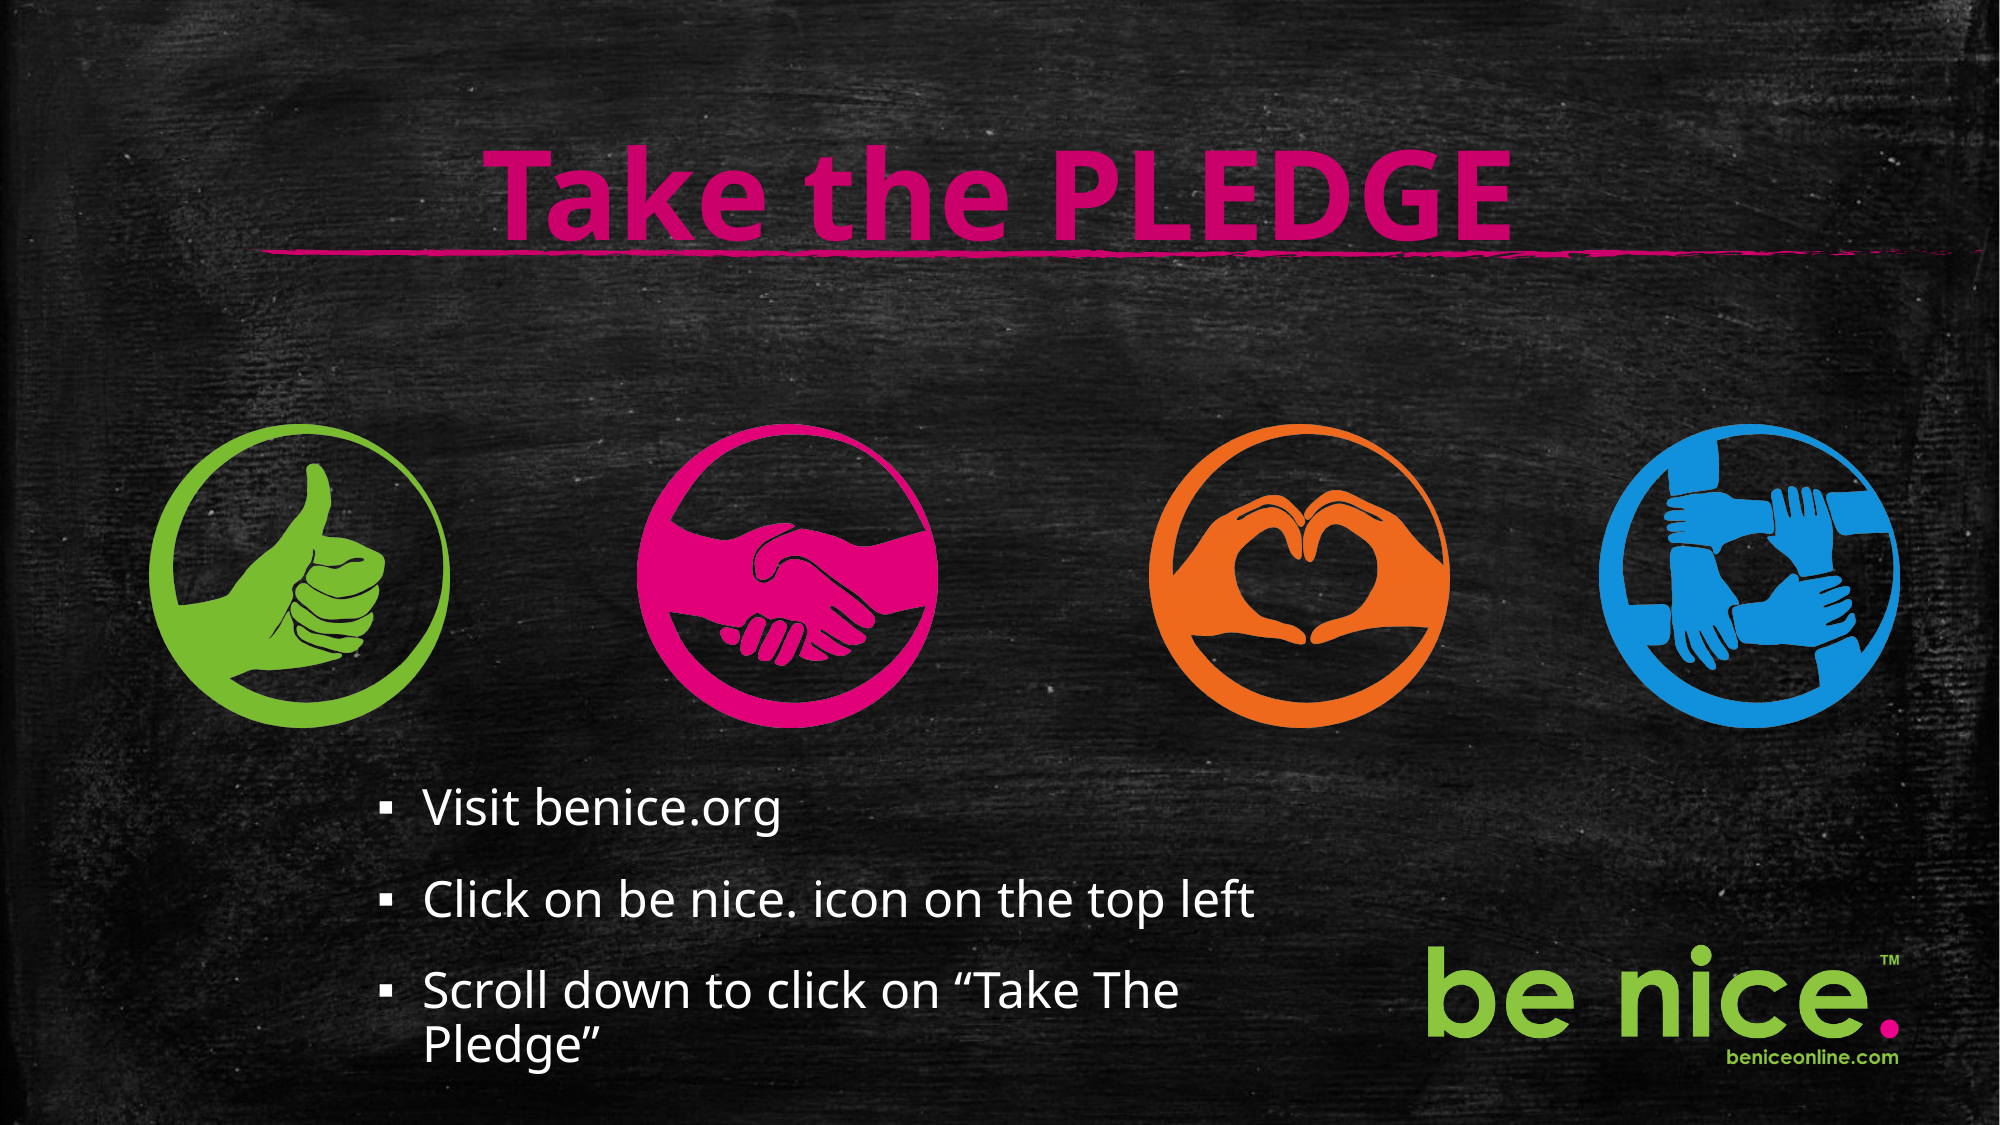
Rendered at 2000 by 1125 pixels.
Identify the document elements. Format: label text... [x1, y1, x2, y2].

picture [1599, 424, 1900, 728]
text_box Visit benice.org Click on be nice. icon on the top left Scroll down to click on “Take The Pledge” [362, 774, 1350, 1103]
picture [149, 424, 450, 728]
picture [1149, 424, 1450, 728]
list Take the PLEDGE [249, 125, 1750, 338]
picture [637, 424, 938, 728]
